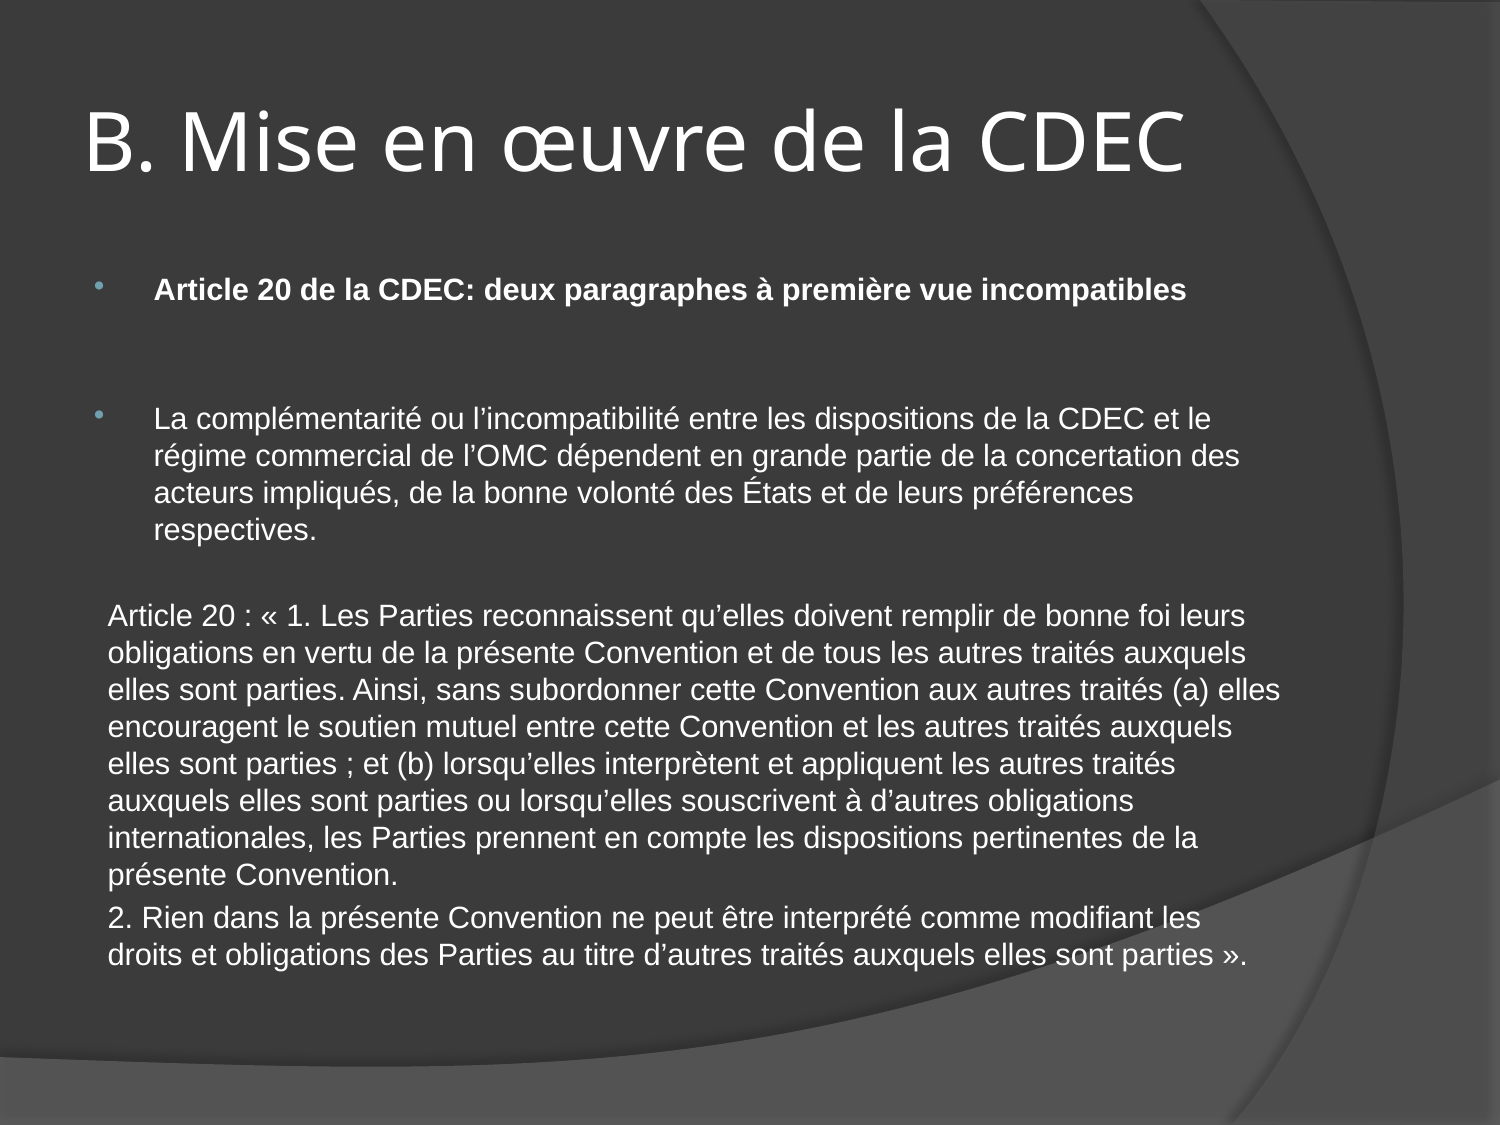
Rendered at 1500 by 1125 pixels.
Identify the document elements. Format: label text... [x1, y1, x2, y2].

list Article 20 de la CDEC: deux paragraphes à première vue incompatibles La complémentarité ou l’incompatibilité entre les dispositions de la CDEC et le régime commercial de l’OMC dépendent en grande partie de la concertation des acteurs impliqués, de la bonne volonté des États et de leurs préférences respectives. Article 20 : « 1. Les Parties reconnaissent qu’elles doivent remplir de bonne foi leurs obligations en vertu de la présente Convention et de tous les autres traités auxquels elles sont parties. Ainsi, sans subordonner cette Convention aux autres traités (a) elles encouragent le soutien mutuel entre cette Convention et les autres traités auxquels elles sont parties ; et (b) lorsqu’elles interprètent et appliquent les autres traités auxquels elles sont parties ou lorsqu’elles souscrivent à d’autres obligations internationales, les Parties prennent en compte les dispositions pertinentes de la présente Convention. 2. Rien dans la présente Convention ne peut être interprété comme modifiant les droits et obligations des Parties au titre d’autres traités auxquels elles sont parties ». [75, 262, 1300, 1005]
title B. Mise en œuvre de la CDEC [75, 45, 1300, 233]
